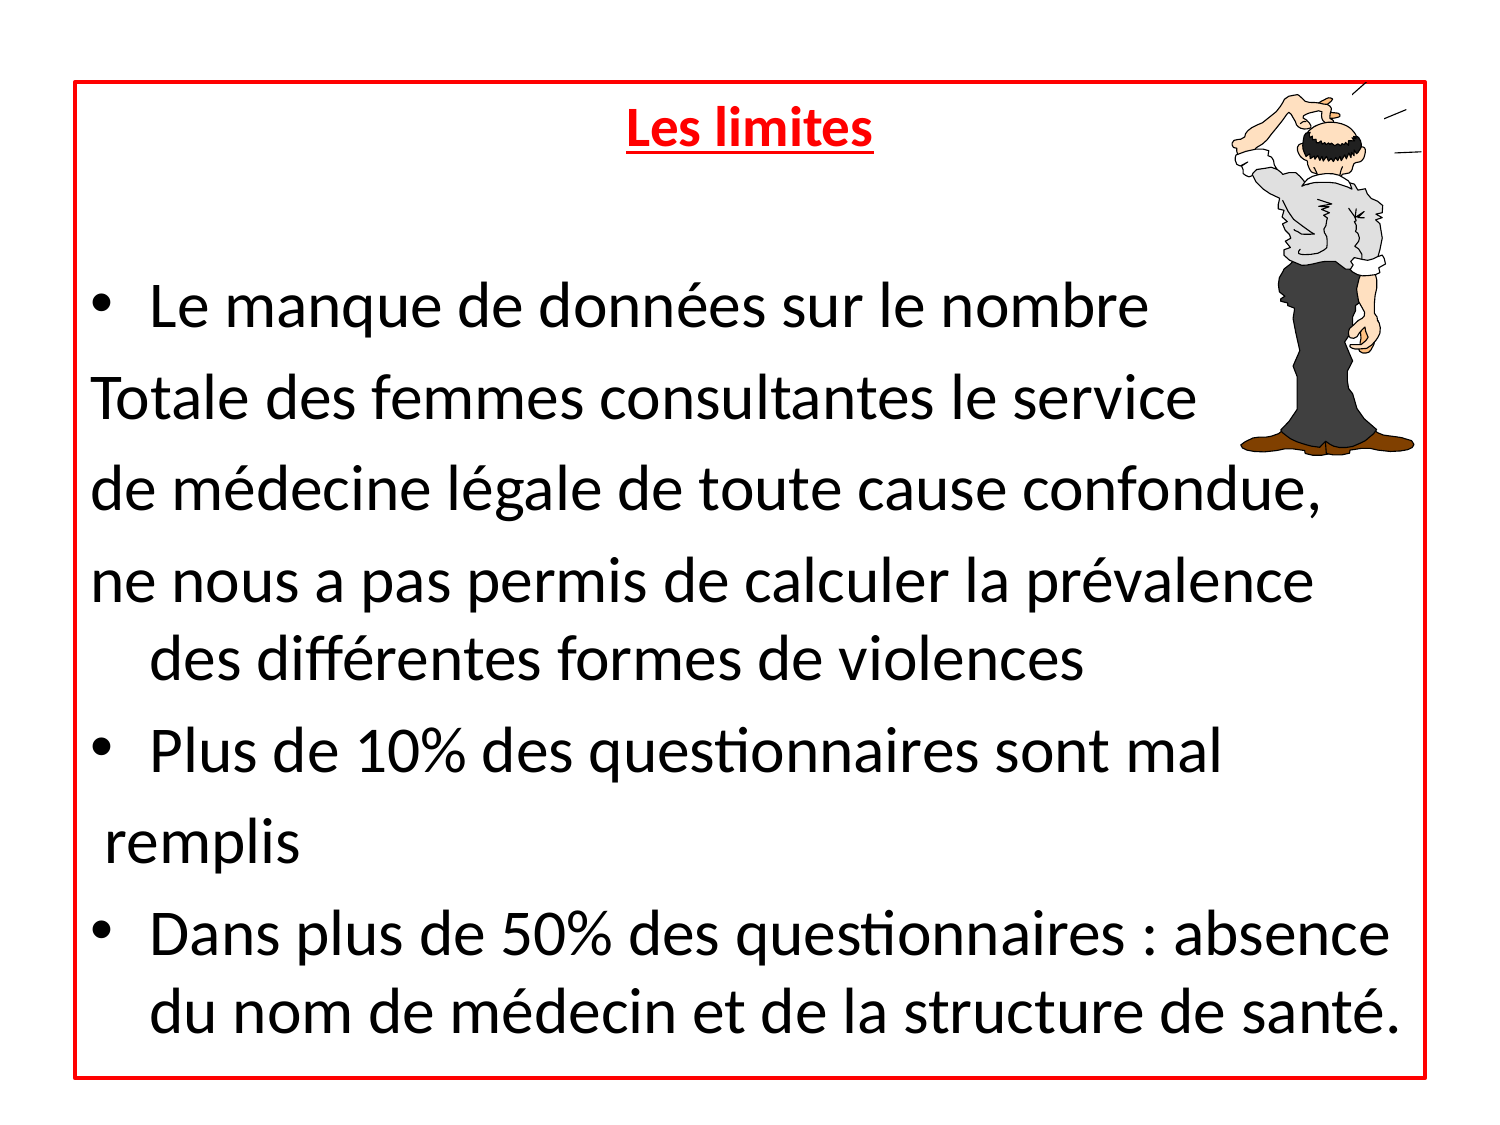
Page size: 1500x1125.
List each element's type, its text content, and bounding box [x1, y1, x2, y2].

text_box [1230, 81, 1422, 458]
list Les limites Le manque de données sur le nombre Totale des femmes consultantes le service de médecine légale de toute cause confondue, ne nous a pas permis de calculer la prévalence des différentes formes de violences Plus de 10% des questionnaires sont mal remplis Dans plus de 50% des questionnaires : absence du nom de médecin et de la structure de santé. [75, 82, 1425, 1079]
